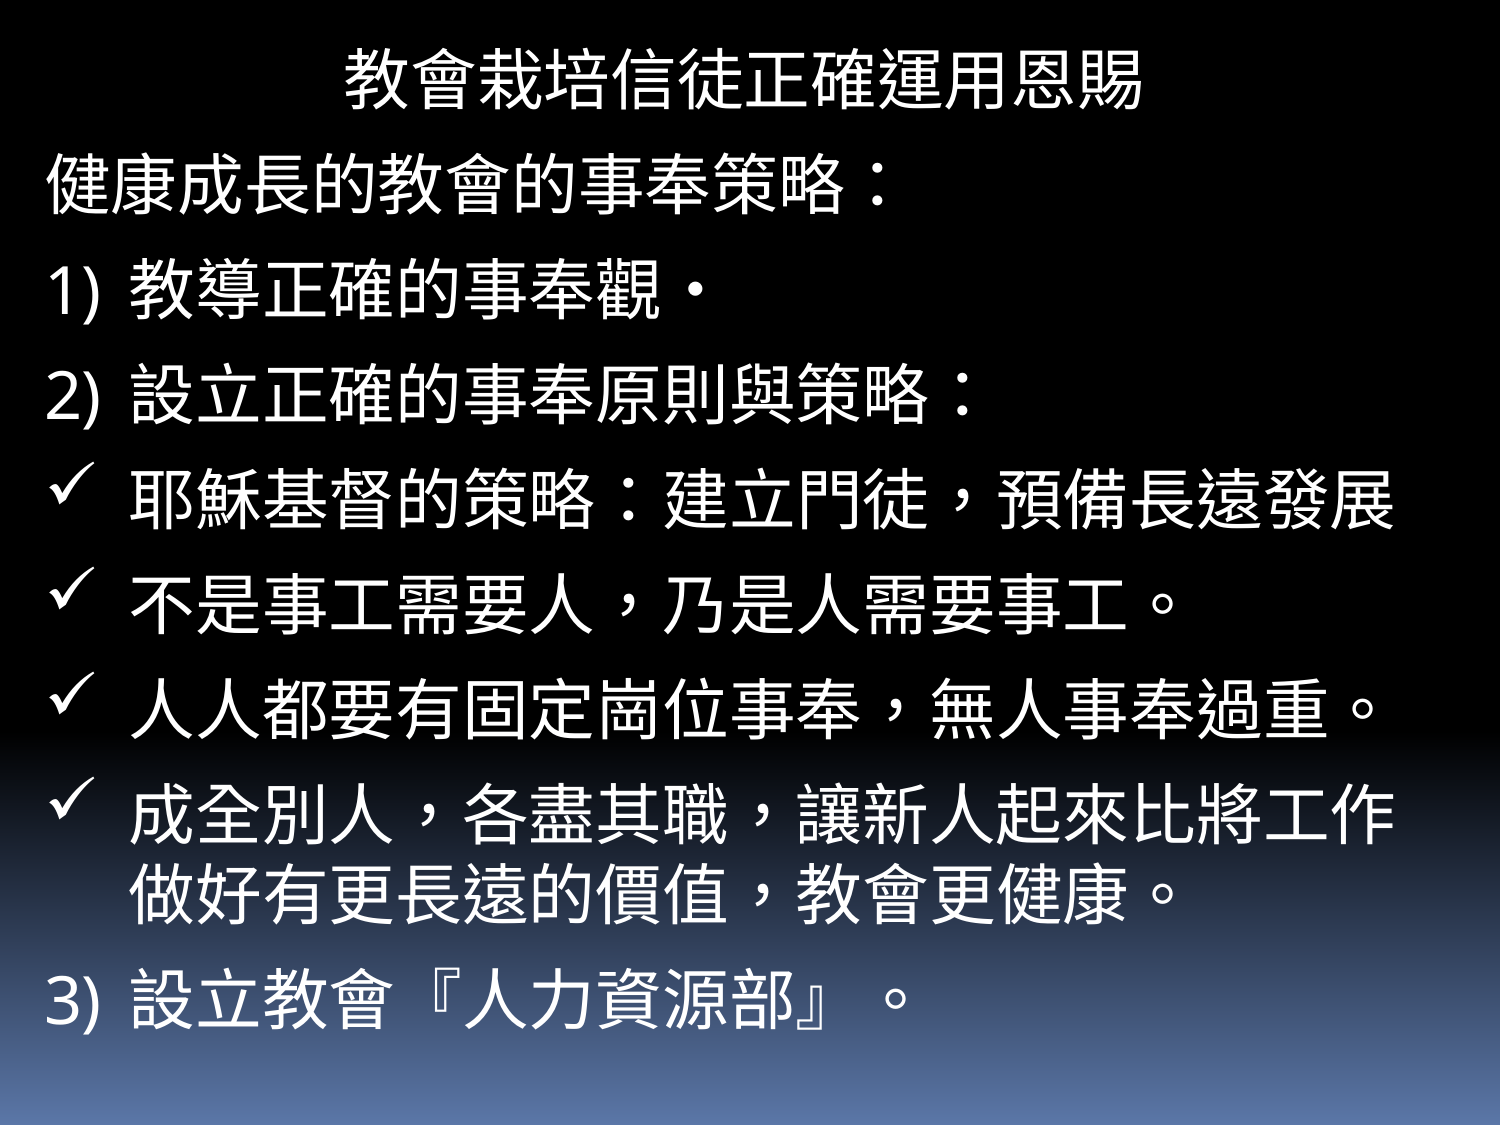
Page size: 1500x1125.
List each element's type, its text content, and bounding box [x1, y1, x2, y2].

text_box 教會栽培信徒正確運用恩賜 健康成長的教會的事奉策略： 教導正確的事奉觀‧ 設立正確的事奉原則與策略： 耶穌基督的策略：建立門徒，預備長遠發展 不是事工需要人，乃是人需要事工。 人人都要有固定崗位事奉，無人事奉過重。 成全別人，各盡其職，讓新人起來比將工作 做好有更長遠的價值，教會更健康。 設立教會『人力資源部』。 [29, 30, 1459, 1046]
